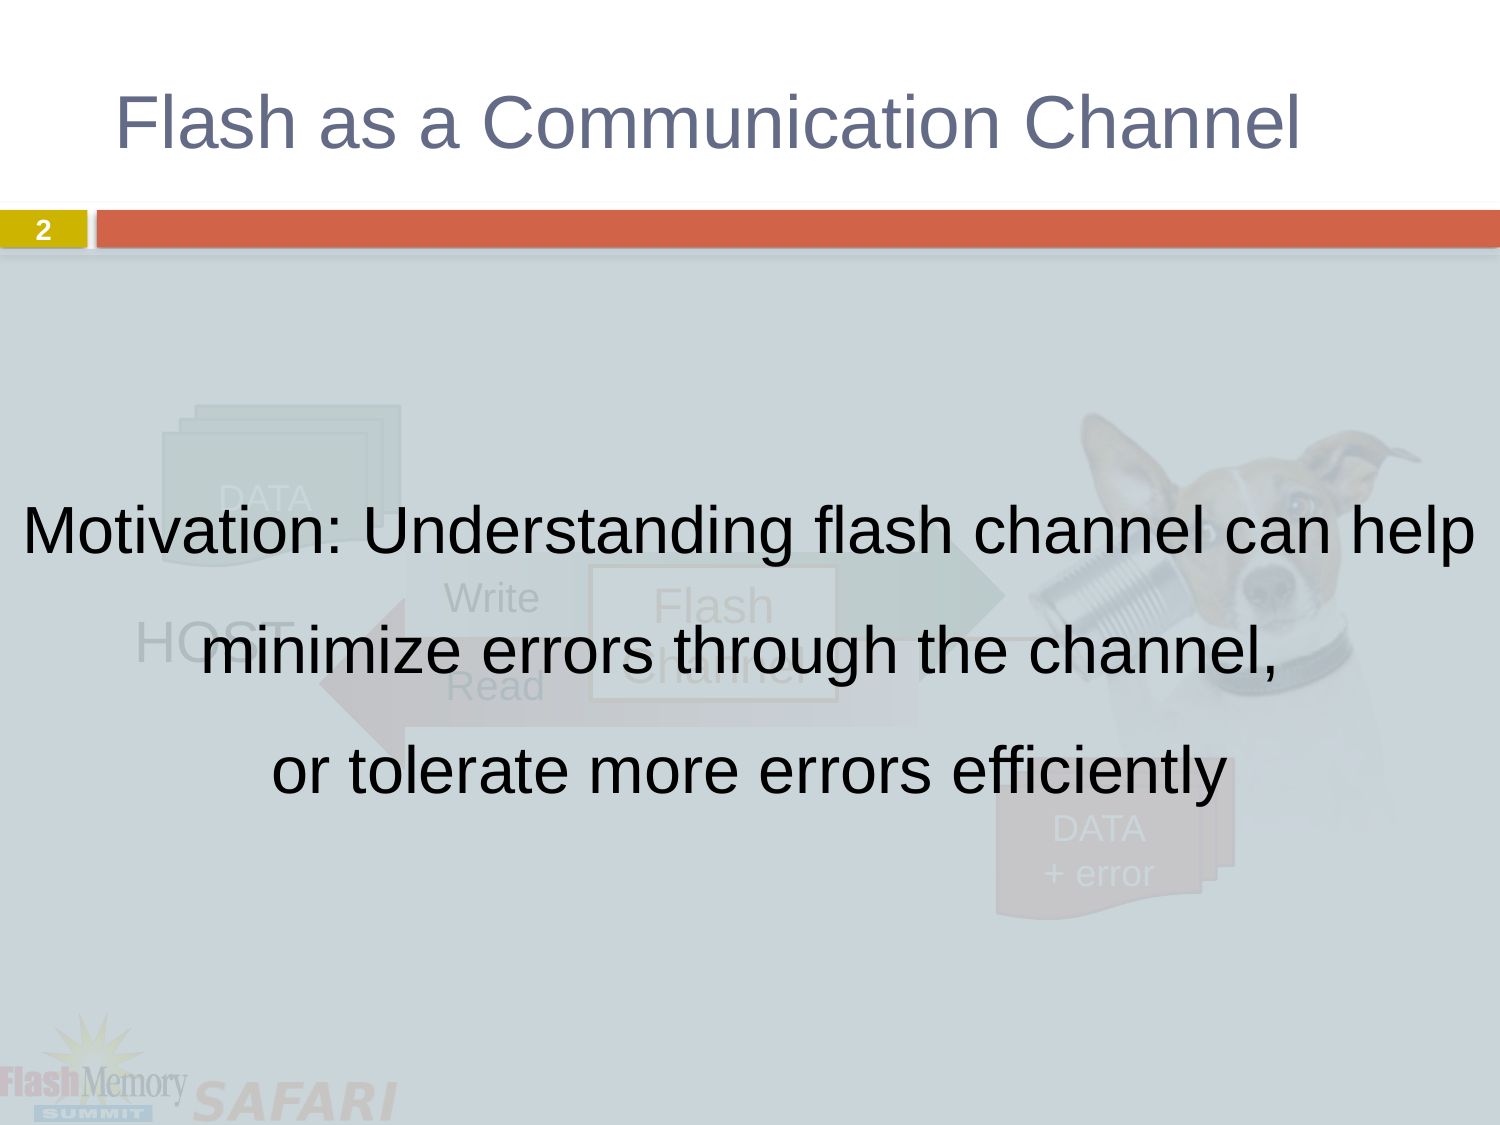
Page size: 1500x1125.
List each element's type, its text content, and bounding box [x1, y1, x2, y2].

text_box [786, 385, 1500, 876]
slide_number 2 [0, 208, 88, 247]
title Flash as a Communication Channel [99, 37, 1438, 200]
text_box Motivation: Understanding flash channel can help minimize errors through the channel, or tolerate more errors efficiently [0, 247, 1500, 1125]
